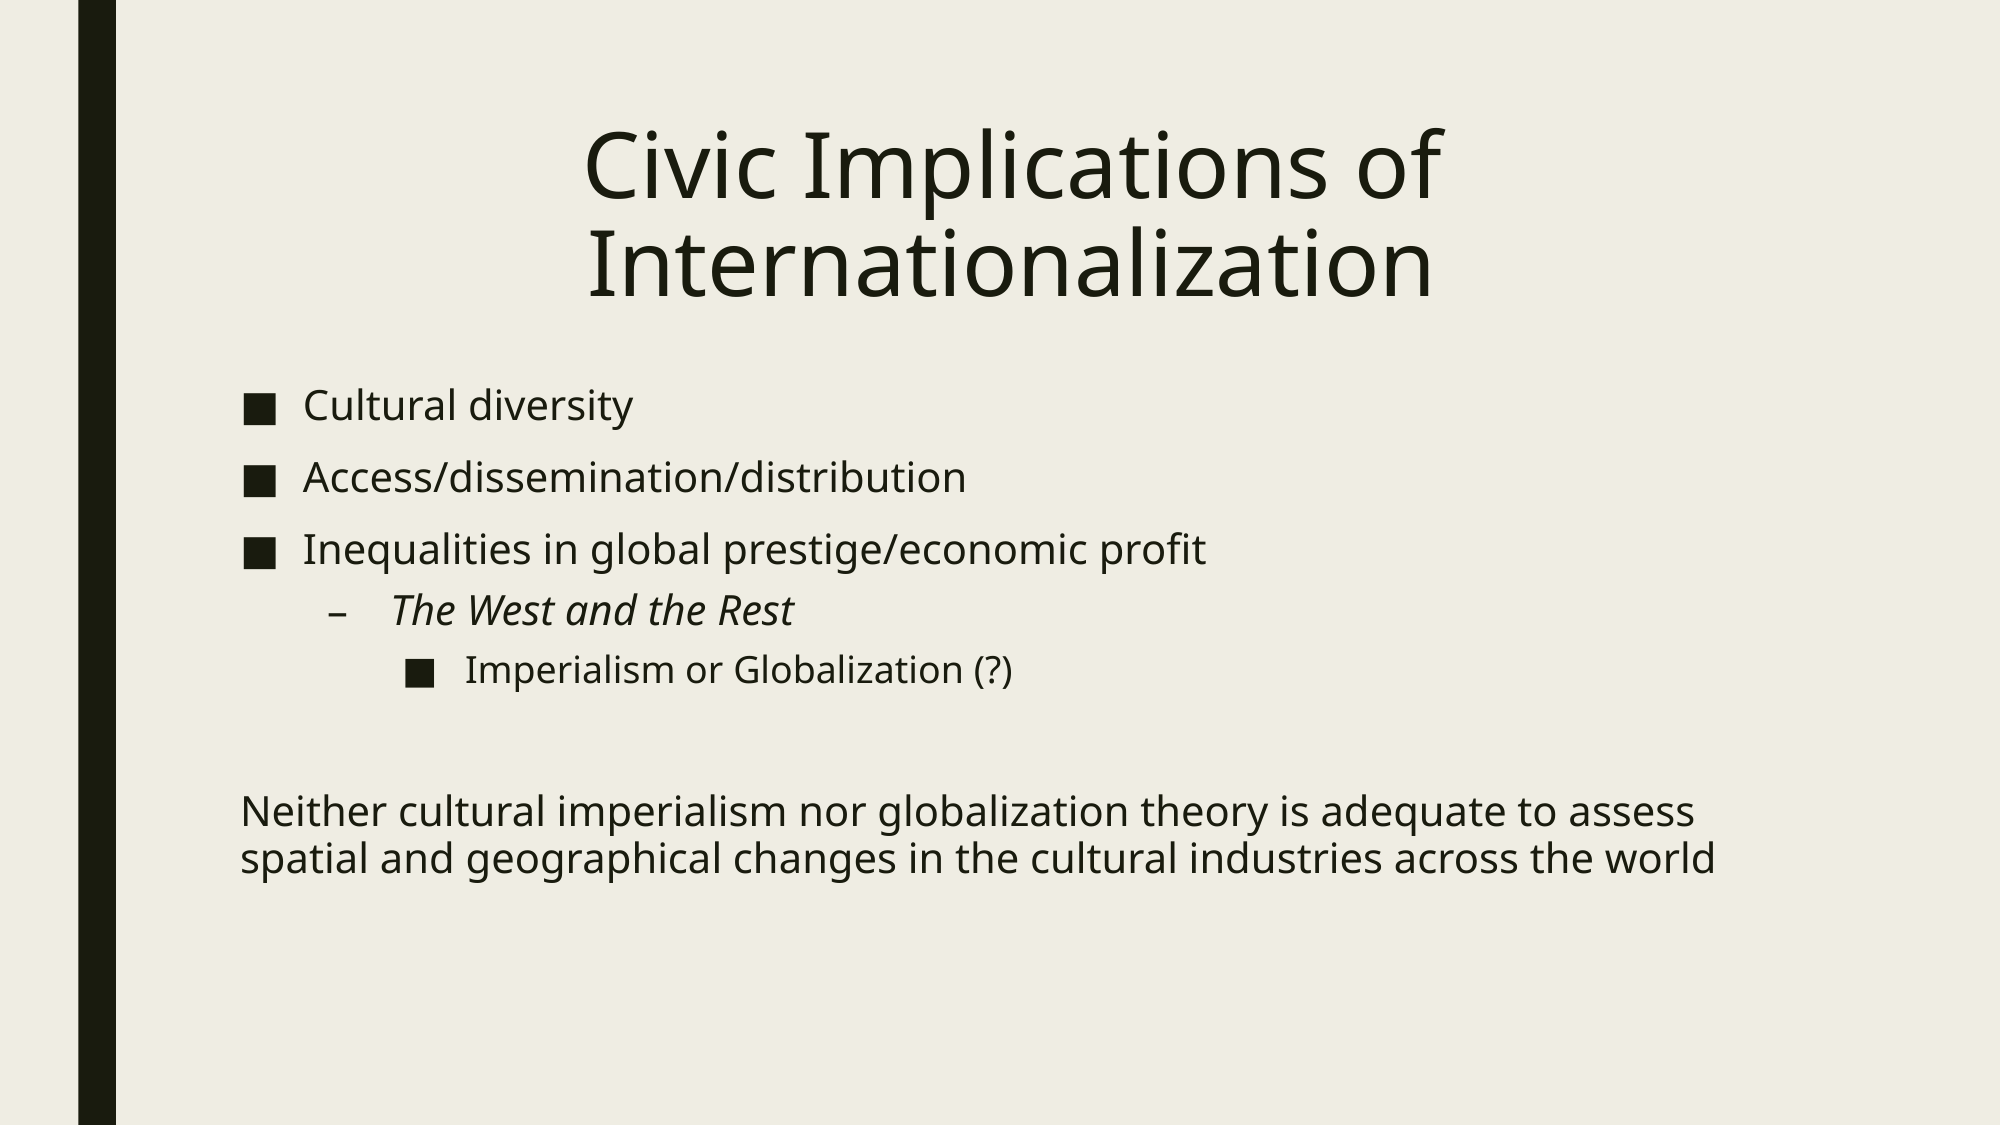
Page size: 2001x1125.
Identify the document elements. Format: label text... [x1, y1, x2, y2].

list Cultural diversity Access/dissemination/distribution Inequalities in global prestige/economic profit The West and the Rest Imperialism or Globalization (?) Neither cultural imperialism nor globalization theory is adequate to assess spatial and geographical changes in the cultural industries across the world [225, 375, 1800, 963]
title Civic Implications of Internationalization [225, 112, 1800, 357]
